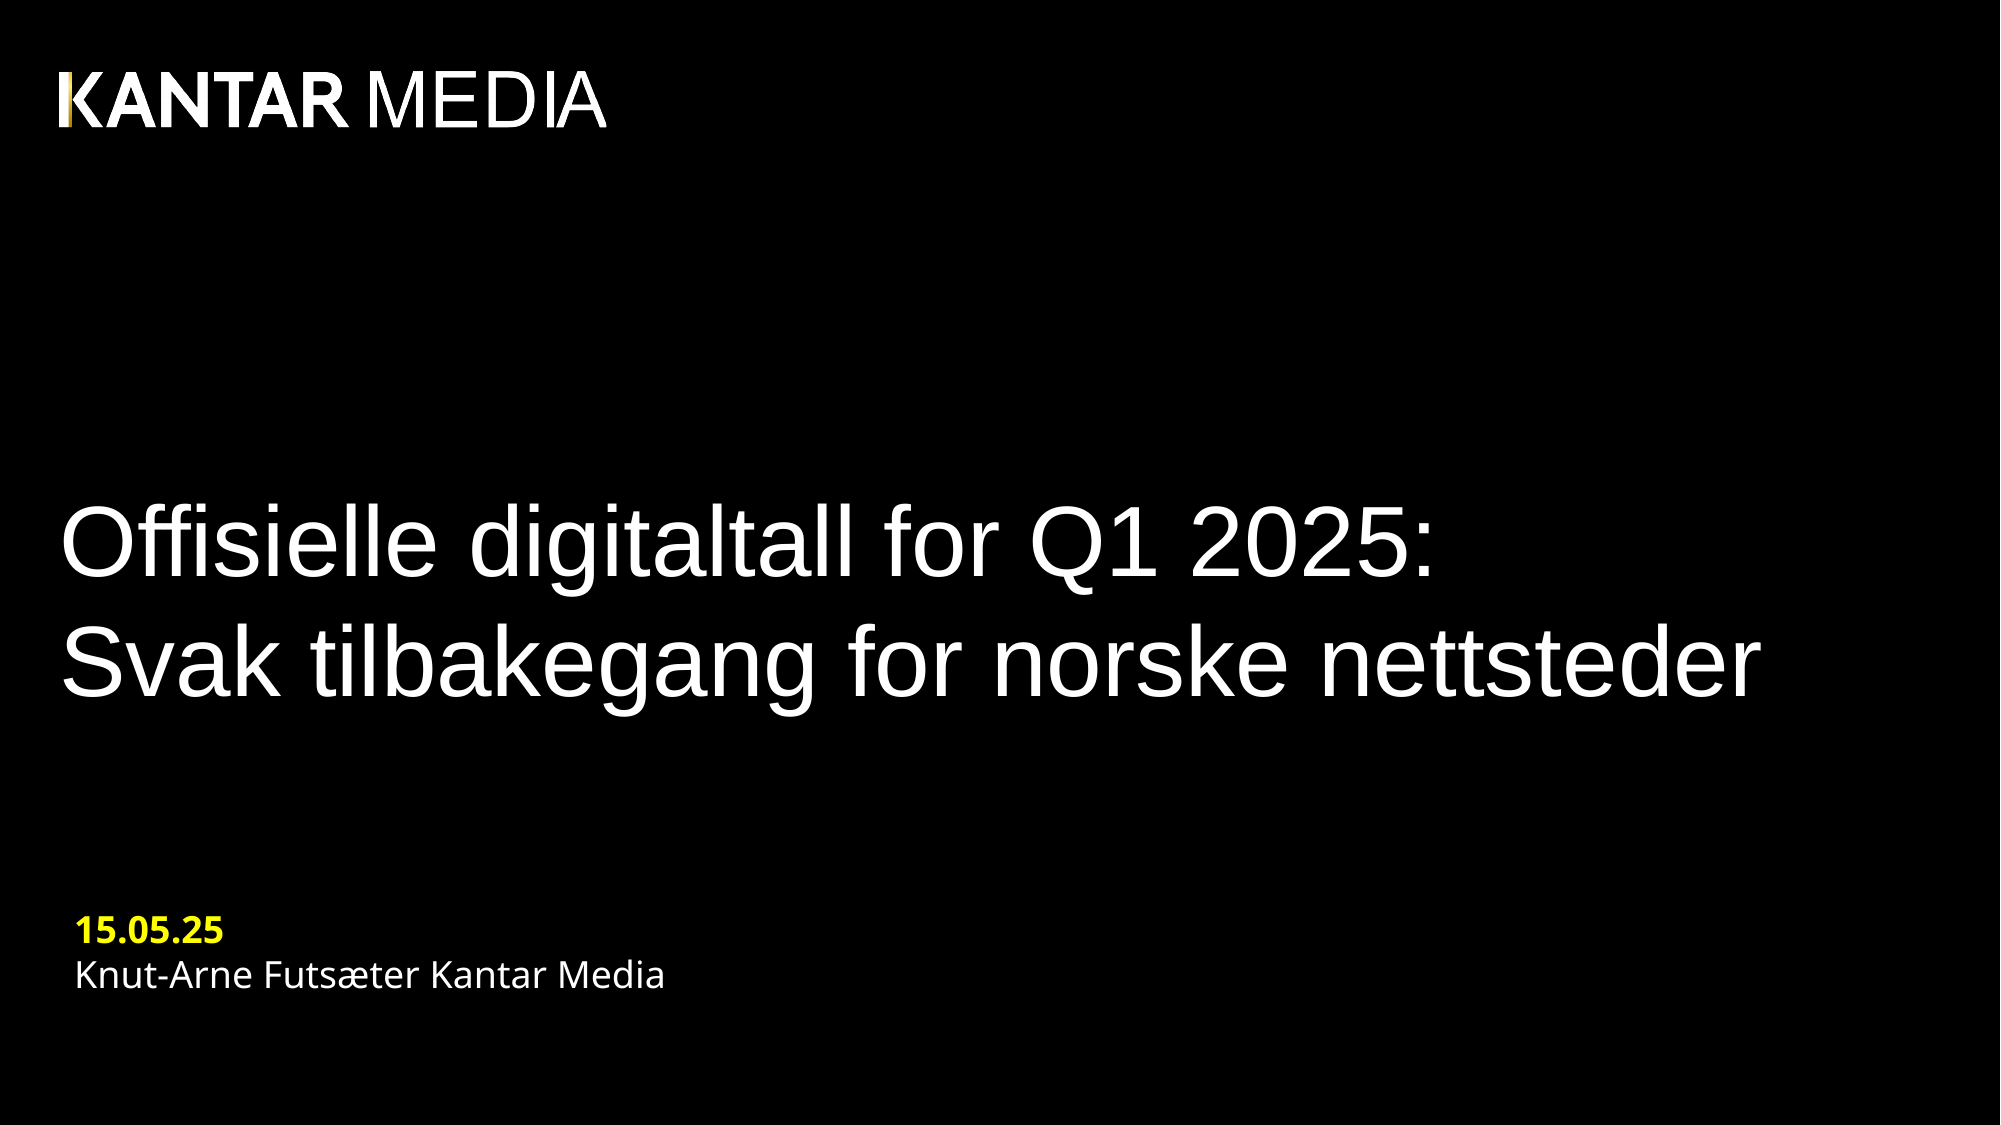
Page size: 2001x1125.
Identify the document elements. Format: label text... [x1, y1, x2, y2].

text_box 15.05.25 Knut-Arne Futsæter Kantar Media [59, 898, 945, 1049]
title Offisielle digitaltall for Q1 2025: Svak tilbakegang for norske nettsteder [59, 476, 1941, 722]
picture [59, 70, 607, 129]
